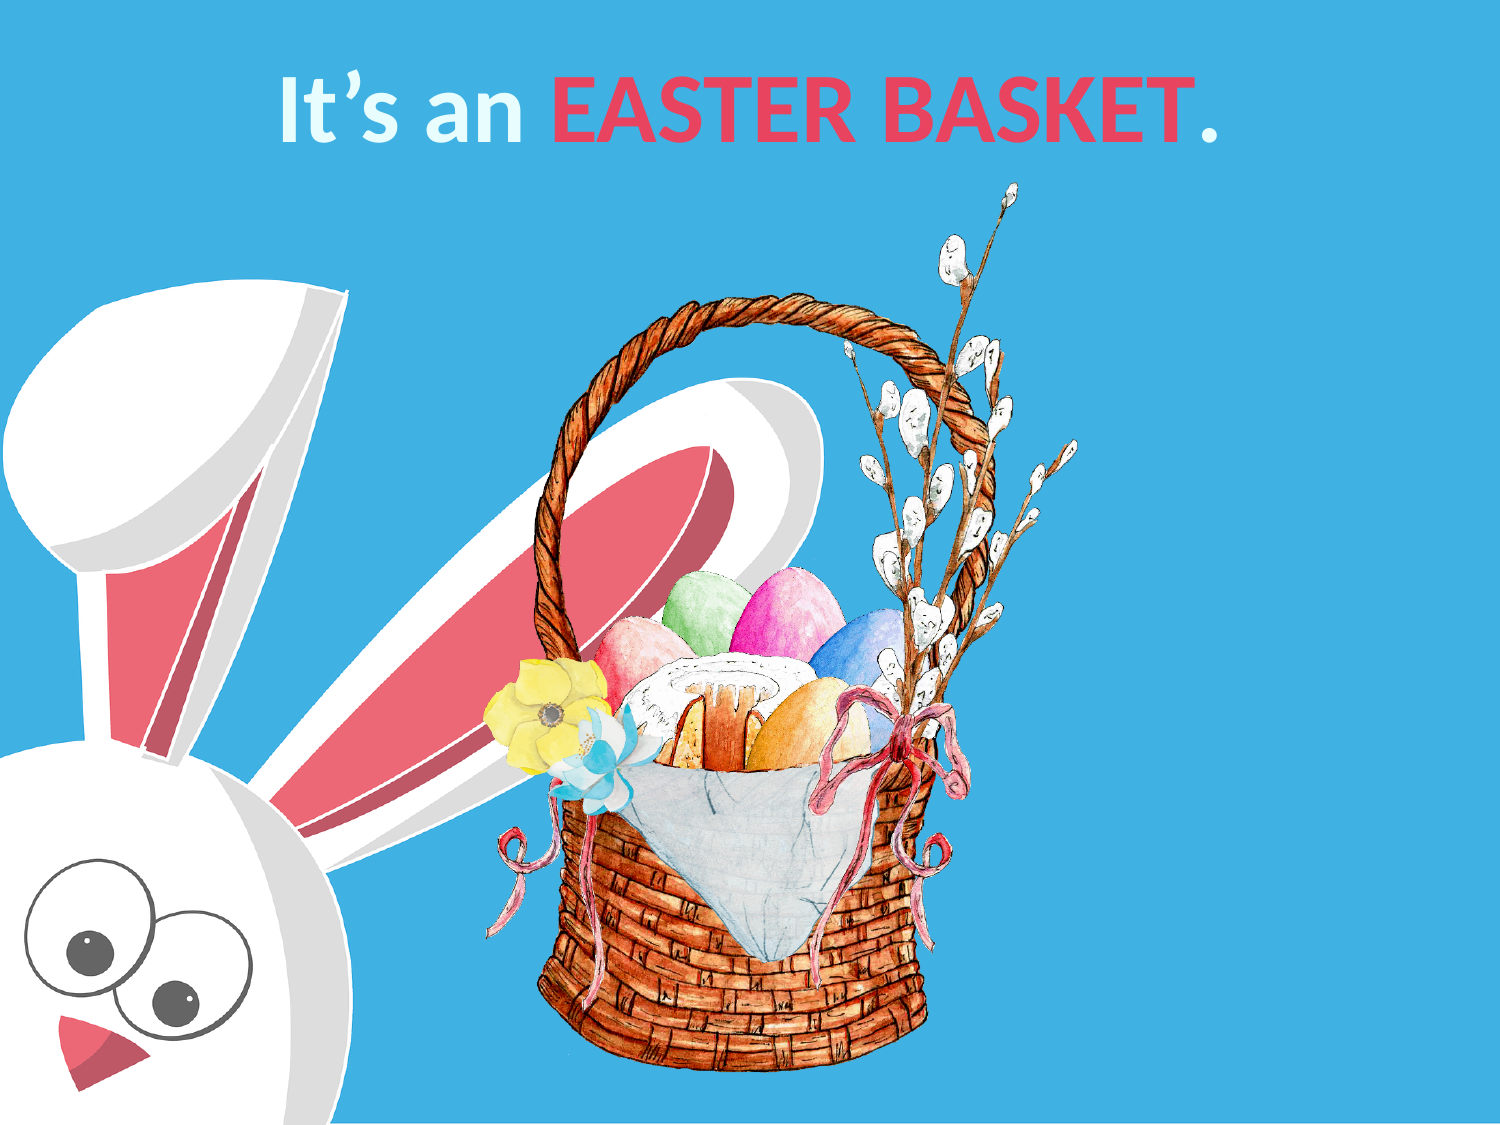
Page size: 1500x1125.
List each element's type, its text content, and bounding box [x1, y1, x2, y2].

text_box It’s an EASTER BASKET. [49, 34, 1451, 240]
picture [458, 140, 1157, 1125]
